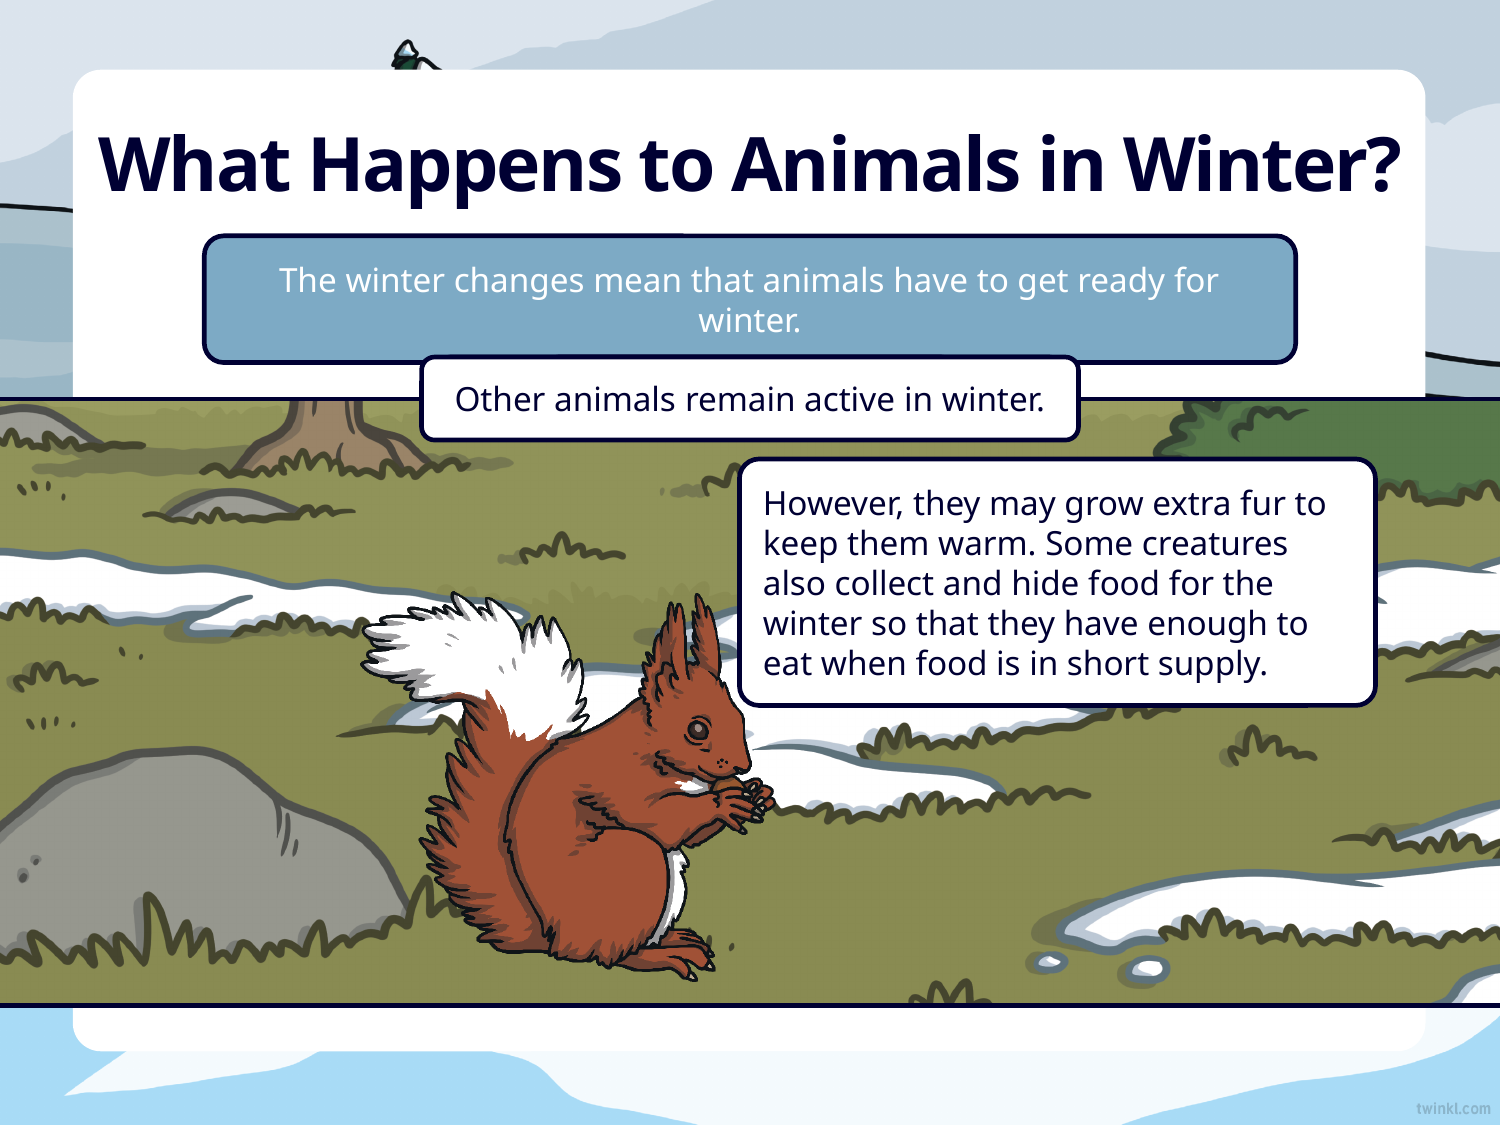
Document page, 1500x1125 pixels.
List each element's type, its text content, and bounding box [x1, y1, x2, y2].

text_box Other animals remain active in winter. [421, 356, 1079, 398]
text_box The winter changes mean that animals have to get ready for winter. [204, 235, 1296, 363]
picture [0, 1008, 1500, 1125]
picture [0, 0, 1500, 397]
title What Happens to Animals in Winter? [35, 83, 1465, 250]
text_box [0, 398, 1500, 1006]
